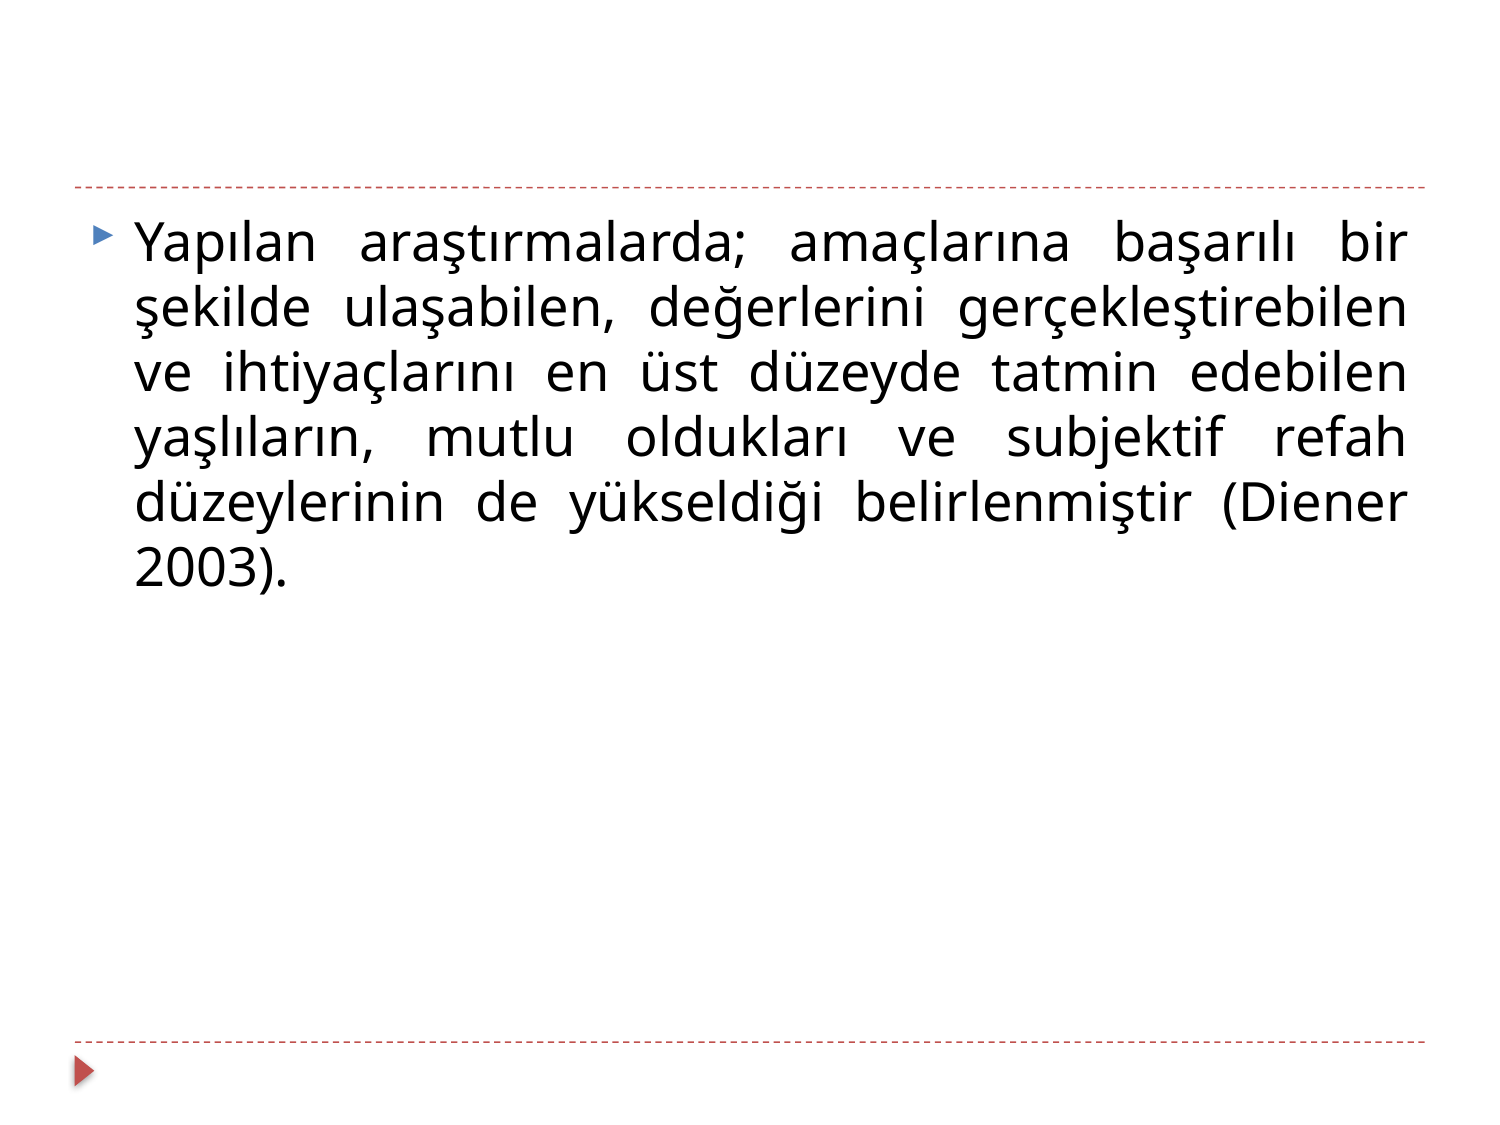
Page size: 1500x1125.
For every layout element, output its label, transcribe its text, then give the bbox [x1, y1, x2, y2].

list Yapılan araştırmalarda; amaçlarına başarılı bir şekilde ulaşabilen, değerlerini gerçekleştirebilen ve ihtiyaçlarını en üst düzeyde tatmin edebilen yaşlıların, mutlu oldukları ve subjektif refah düzeylerinin de yükseldiği belirlenmiştir (Diener 2003). [75, 200, 1425, 1010]
